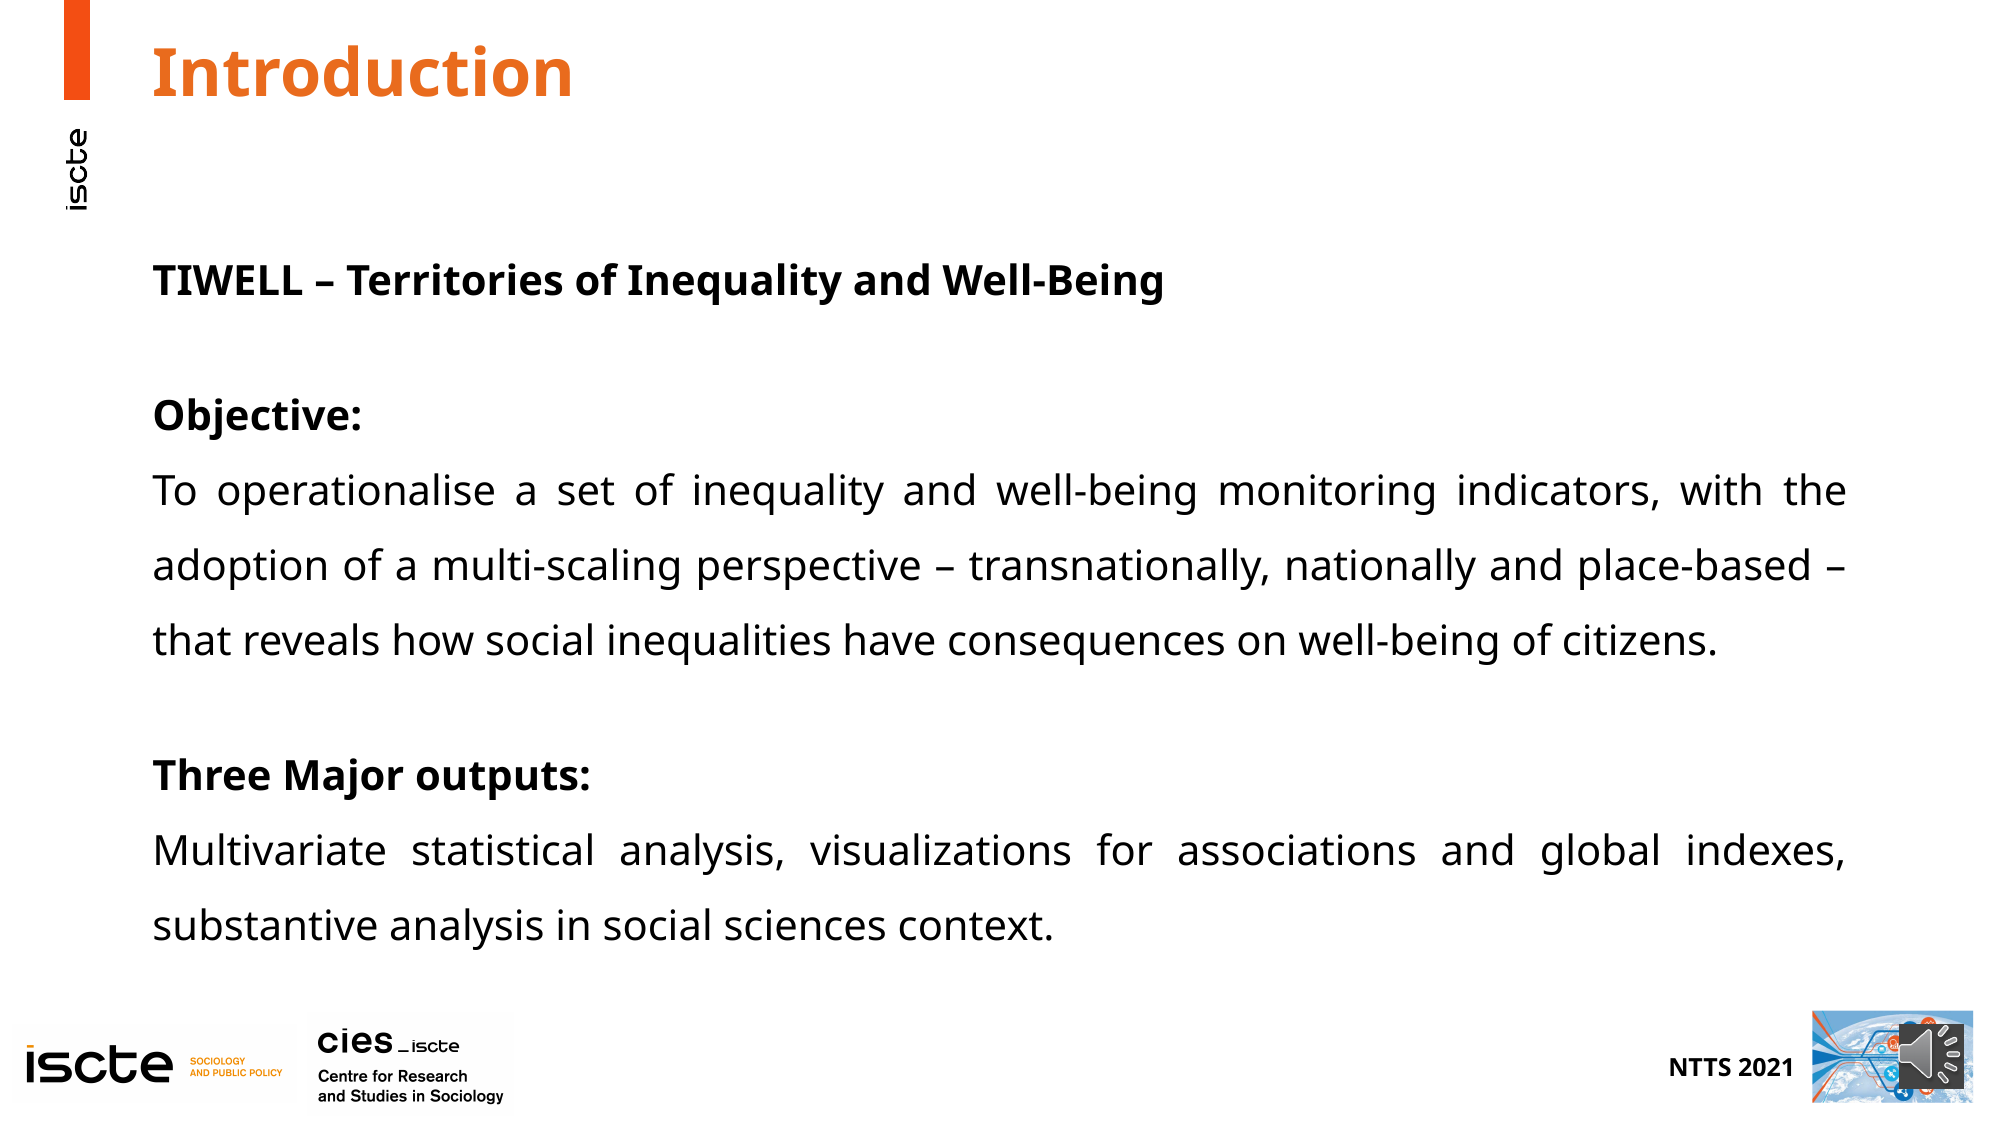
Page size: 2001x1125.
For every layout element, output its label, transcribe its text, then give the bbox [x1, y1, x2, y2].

picture [307, 1012, 514, 1116]
picture [64, 126, 89, 211]
title Introduction [137, 19, 1863, 118]
picture [12, 1024, 297, 1103]
picture [1812, 1010, 1974, 1103]
text_box TIWELL – Territories of Inequality and Well-Being Objective: To operationalise a set of inequality and well-being monitoring indicators, with the adoption of a multi-scaling perspective – transnationally, nationally and place-based – that reveals how social inequalities have consequences on well-being of citizens. Three Major outputs: Multivariate statistical analysis, visualizations for associations and global indexes, substantive analysis in social sciences context. [137, 168, 1863, 957]
